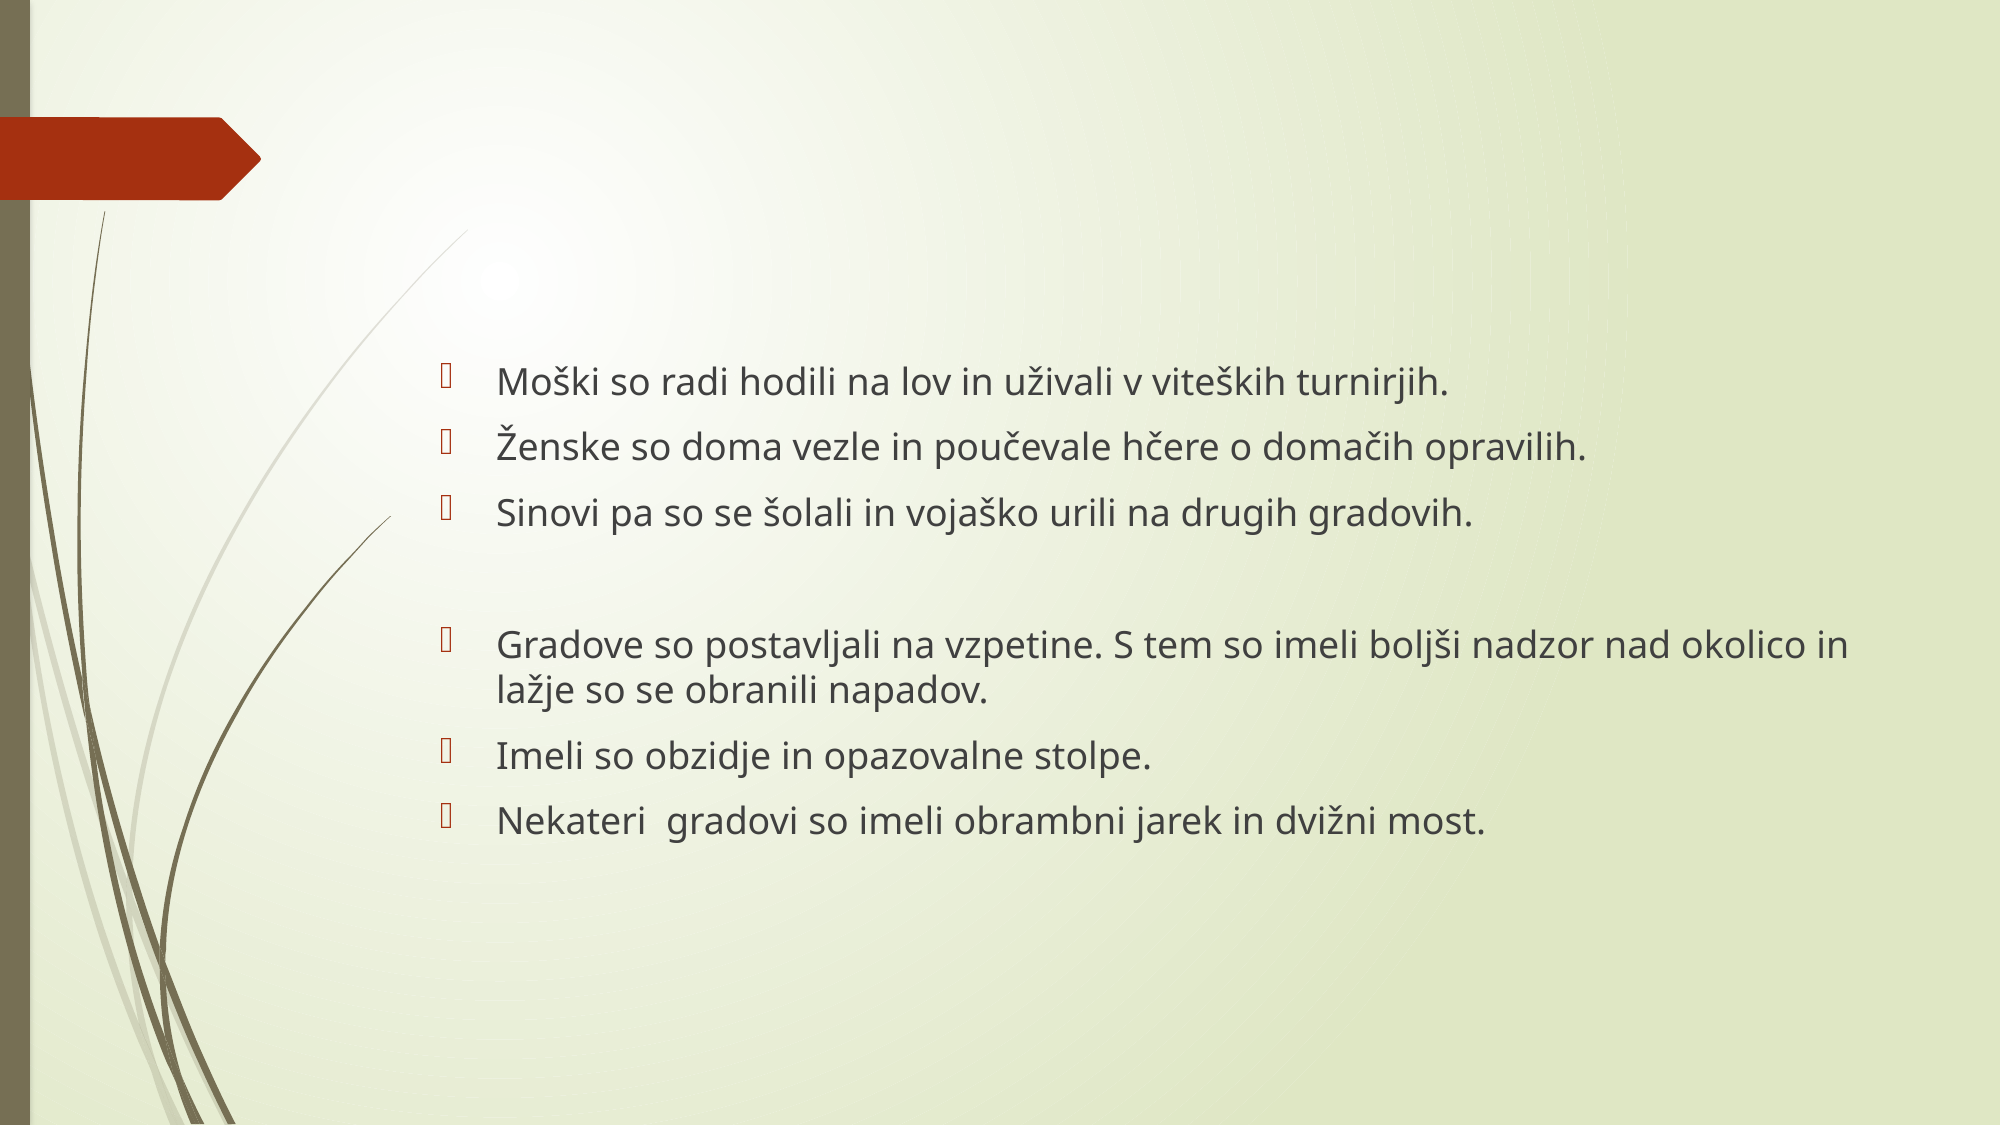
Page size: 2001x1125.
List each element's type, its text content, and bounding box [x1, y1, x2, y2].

list Moški so radi hodili na lov in uživali v viteških turnirjih. Ženske so doma vezle in poučevale hčere o domačih opravilih. Sinovi pa so se šolali in vojaško urili na drugih gradovih. Gradove so postavljali na vzpetine. S tem so imeli boljši nadzor nad okolico in lažje so se obranili napadov. Imeli so obzidje in opazovalne stolpe. Nekateri gradovi so imeli obrambni jarek in dvižni most. [424, 350, 1888, 970]
